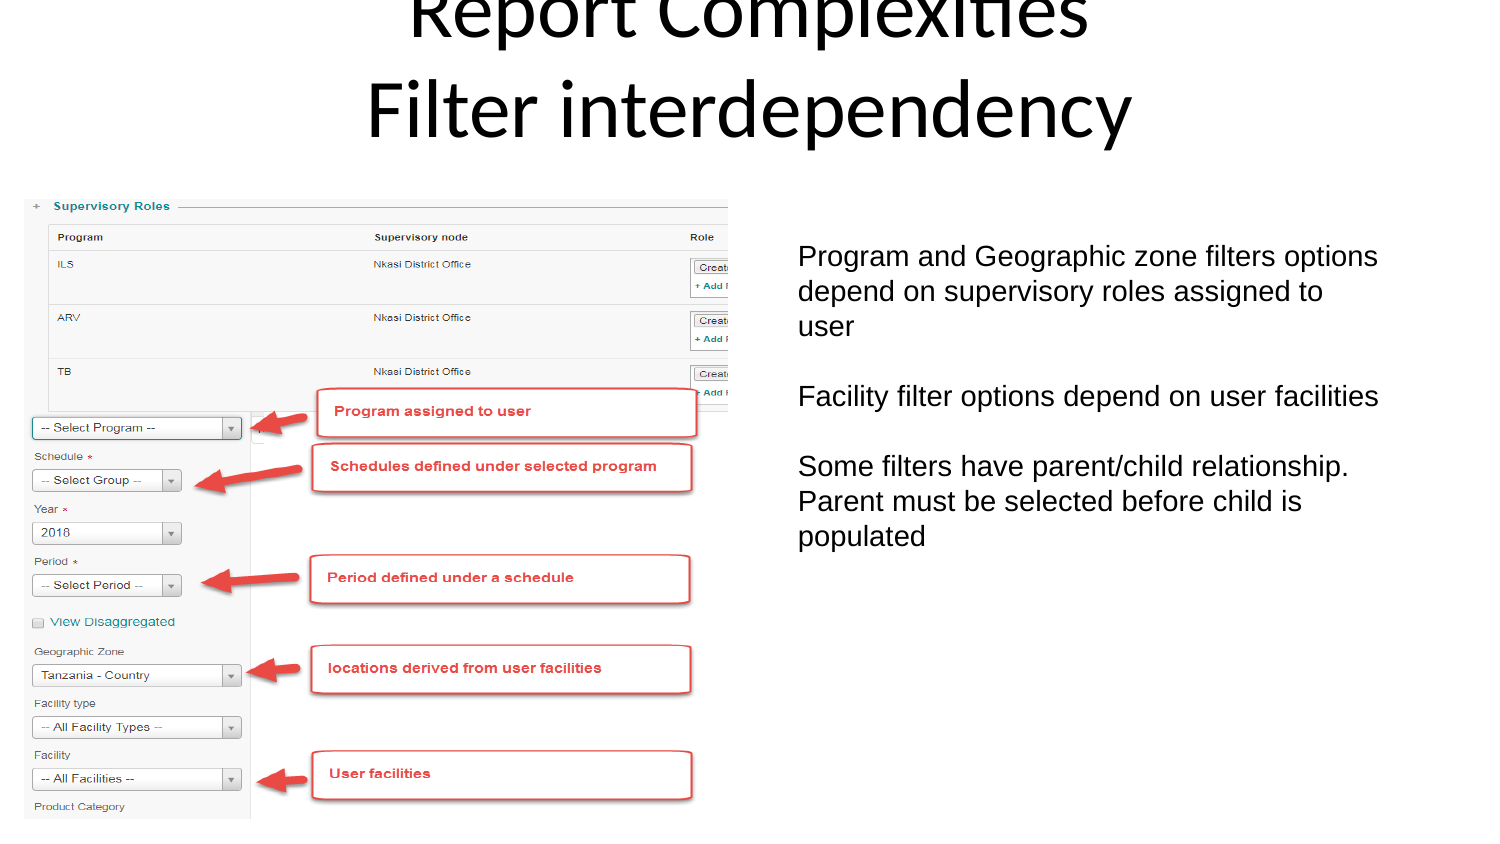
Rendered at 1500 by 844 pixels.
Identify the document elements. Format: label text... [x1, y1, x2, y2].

text_box Program and Geographic zone filters options depend on supervisory roles assigned to user Facility filter options depend on user facilities Some filters have parent/child relationship. Parent must be selected before child is populated [782, 222, 1403, 779]
title Report Complexities Filter interdependency [75, 33, 1425, 175]
picture [24, 199, 728, 819]
